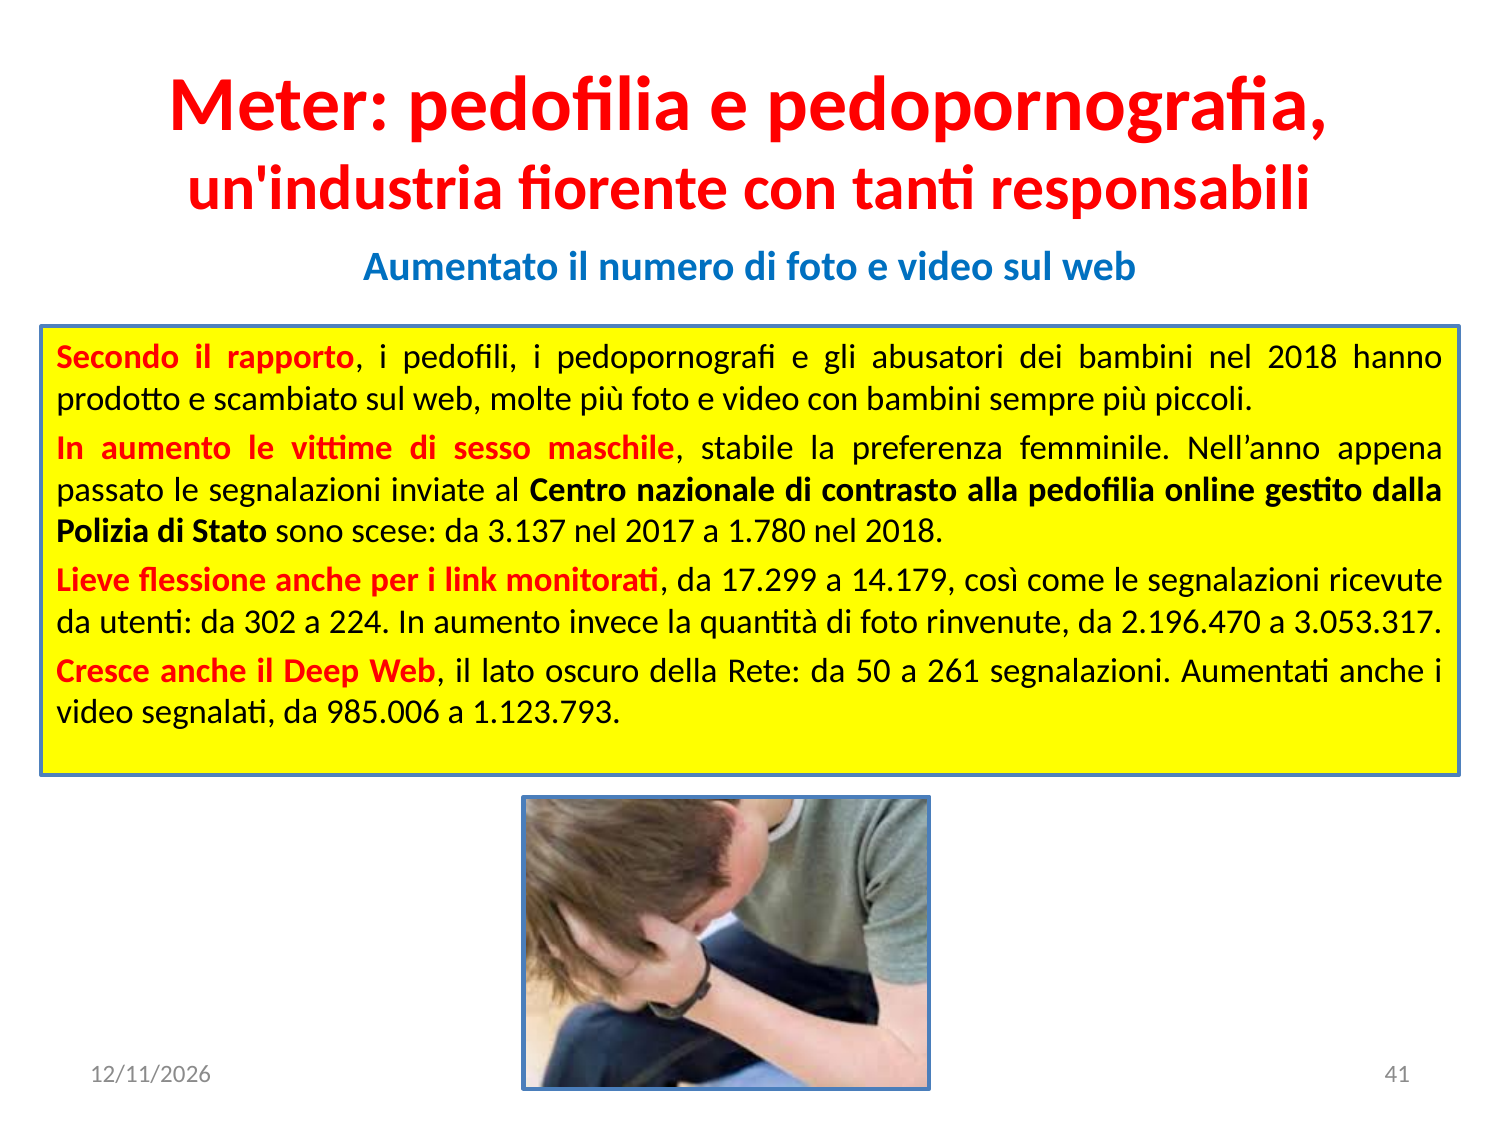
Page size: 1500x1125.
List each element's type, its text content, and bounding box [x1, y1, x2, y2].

title Meter: pedofilia e pedopornografia, un'industria fiorente con tanti responsabili [112, 42, 1388, 232]
slide_number 41 [1074, 1042, 1425, 1103]
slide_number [75, 1042, 425, 1103]
text_box Aumentato il numero di foto e video sul web [159, 231, 1341, 297]
subtitle Secondo il rapporto, i pedofili, i pedopornografi e gli abusatori dei bambini nel 2018 hanno prodotto e scambiato sul web, molte più foto e video con bambini sempre più piccoli. In aumento le vittime di sesso maschile, stabile la preferenza femminile. Nell’anno appena passato le segnalazioni inviate al Centro nazionale di contrasto alla pedofilia online gestito dalla Polizia di Stato sono scese: da 3.137 nel 2017 a 1.780 nel 2018. Lieve flessione anche per i link monitorati, da 17.299 a 14.179, così come le segnalazioni ricevute da utenti: da 302 a 224. In aumento invece la quantità di foto rinvenute, da 2.196.470 a 3.053.317. Cresce anche il Deep Web, il lato oscuro della Rete: da 50 a 261 segnalazioni. Aumentati anche i video segnalati, da 985.006 a 1.123.793. [41, 326, 1459, 776]
picture [525, 798, 928, 1087]
